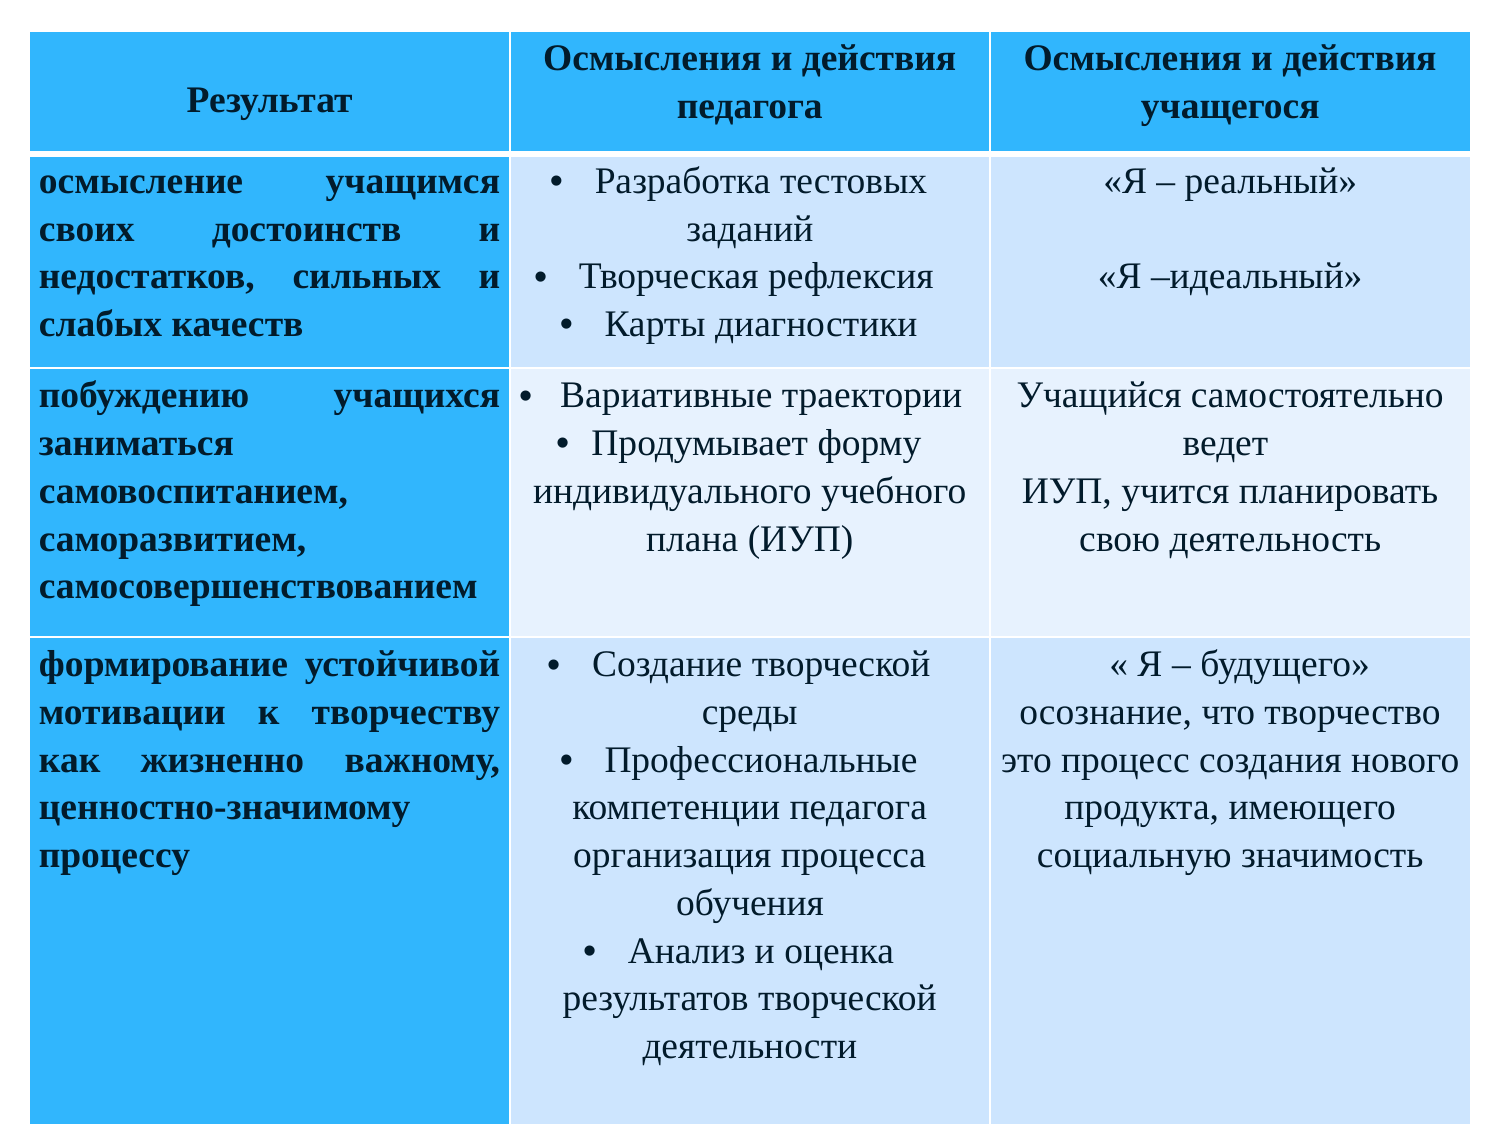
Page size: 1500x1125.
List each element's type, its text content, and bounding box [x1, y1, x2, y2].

table_header Осмысления и действия учащегося [991, 32, 1470, 151]
table_cell « Я – будущего» осознание, что творчество это процесс создания нового продукта, имеющего социальную значимость [991, 638, 1470, 1124]
table_cell осмысление учащимся своих достоинств и недостатков, сильных и слабых качеств [30, 157, 509, 367]
table_cell «Я – реальный» «Я –идеальный» [991, 157, 1470, 367]
table_cell Создание творческой среды Профессиональные компетенции педагога организация процесса обучения Анализ и оценка результатов творческой деятельности [511, 638, 989, 1124]
table_cell формирование устойчивой мотивации к творчеству как жизненно важному, ценностно-значимому процессу [30, 638, 509, 1124]
table_cell Учащийся самостоятельно ведет ИУП, учится планировать свою деятельность [991, 369, 1470, 636]
table_cell Разработка тестовых заданий Творческая рефлексия Карты диагностики [511, 157, 989, 367]
table_header Осмысления и действия педагога [511, 32, 989, 151]
table_header Результат [30, 32, 509, 151]
table_cell Вариативные траектории Продумывает форму индивидуального учебного плана (ИУП) [511, 369, 989, 636]
table_cell побуждению учащихся заниматься самовоспитанием, саморазвитием, самосовершенствованием [30, 369, 509, 636]
